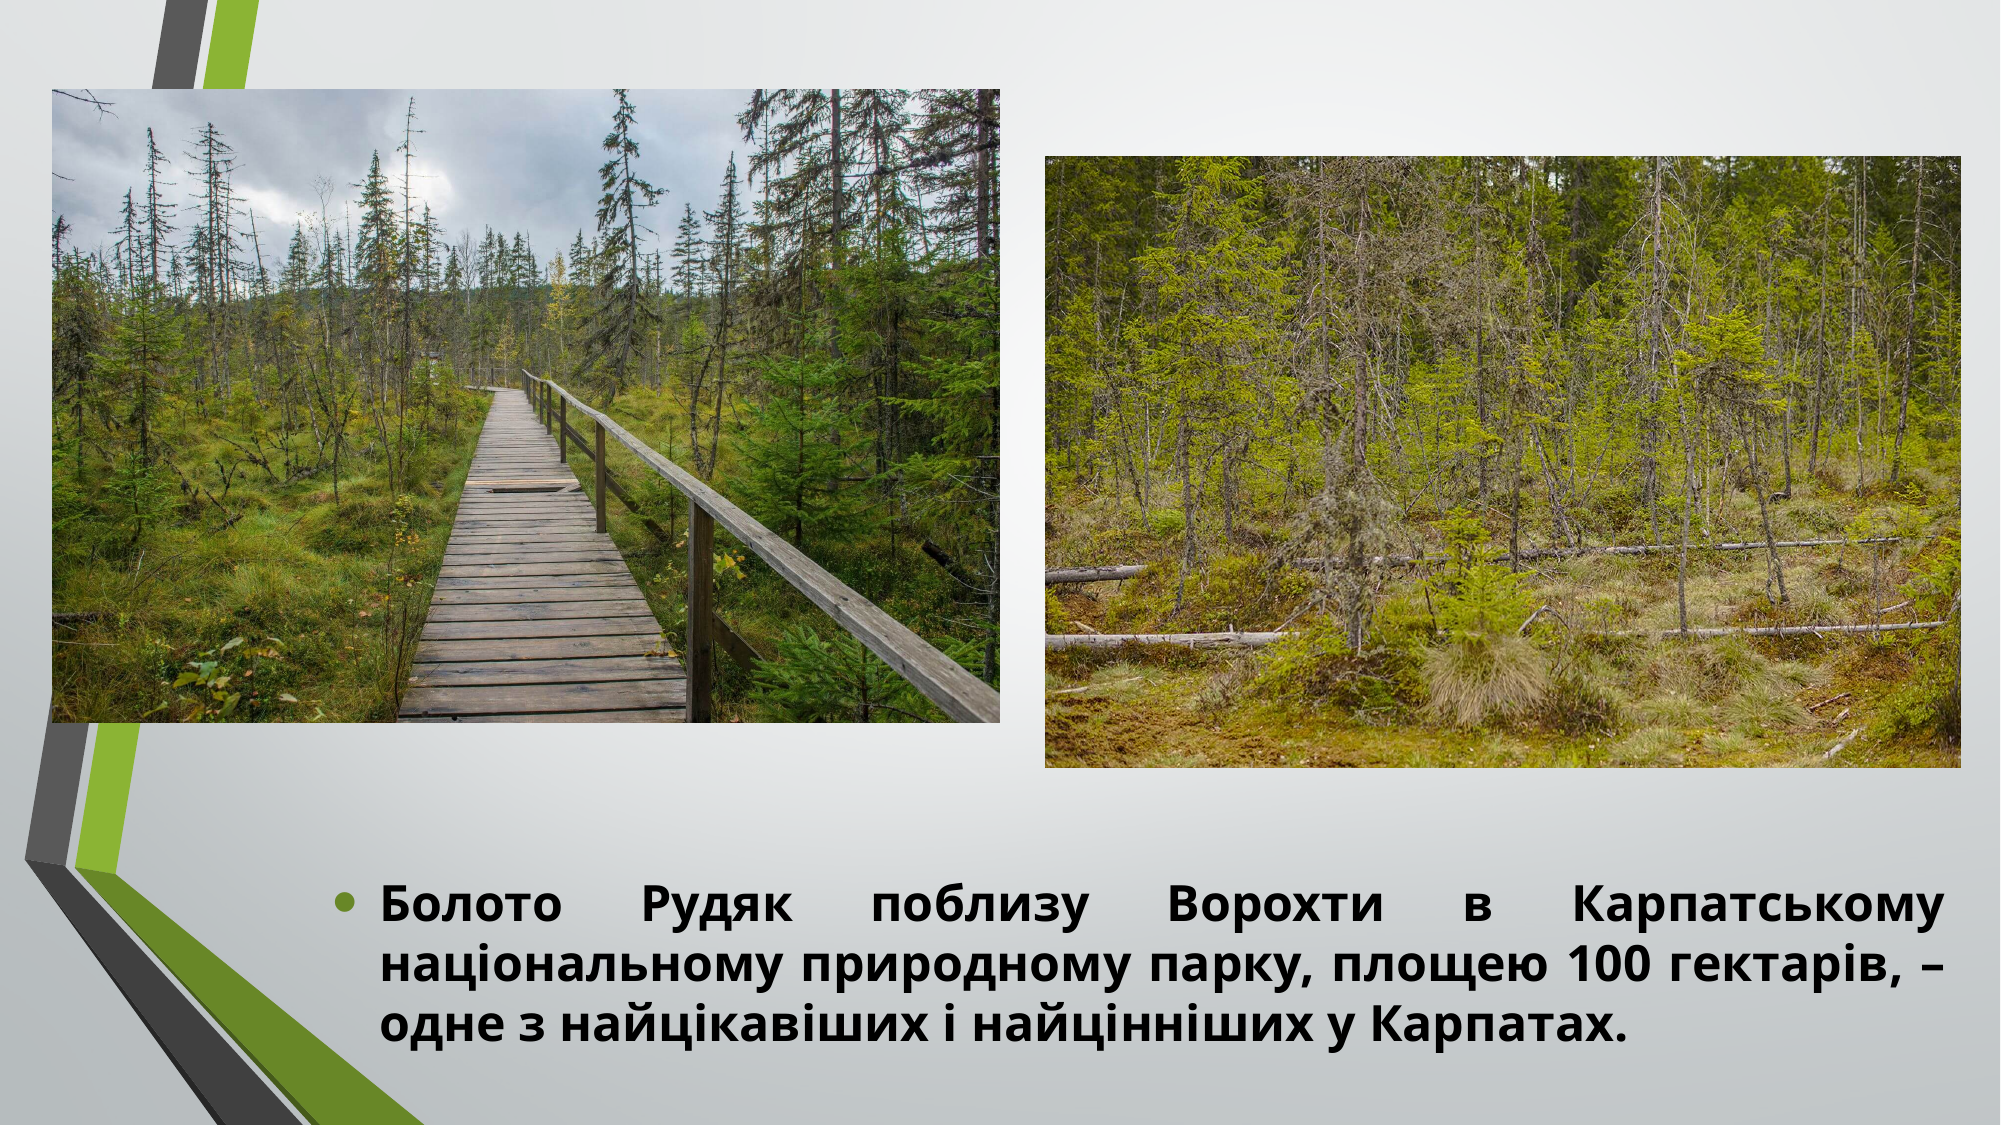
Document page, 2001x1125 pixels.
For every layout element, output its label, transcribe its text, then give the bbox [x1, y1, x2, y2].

list Болото Рудяк поблизу Ворохти в Карпатському національному природному парку, площею 100 гектарів, – одне з найцікавіших і найцінніших у Карпатах. [317, 850, 1961, 1074]
picture [1044, 156, 1962, 768]
picture [51, 89, 1001, 724]
